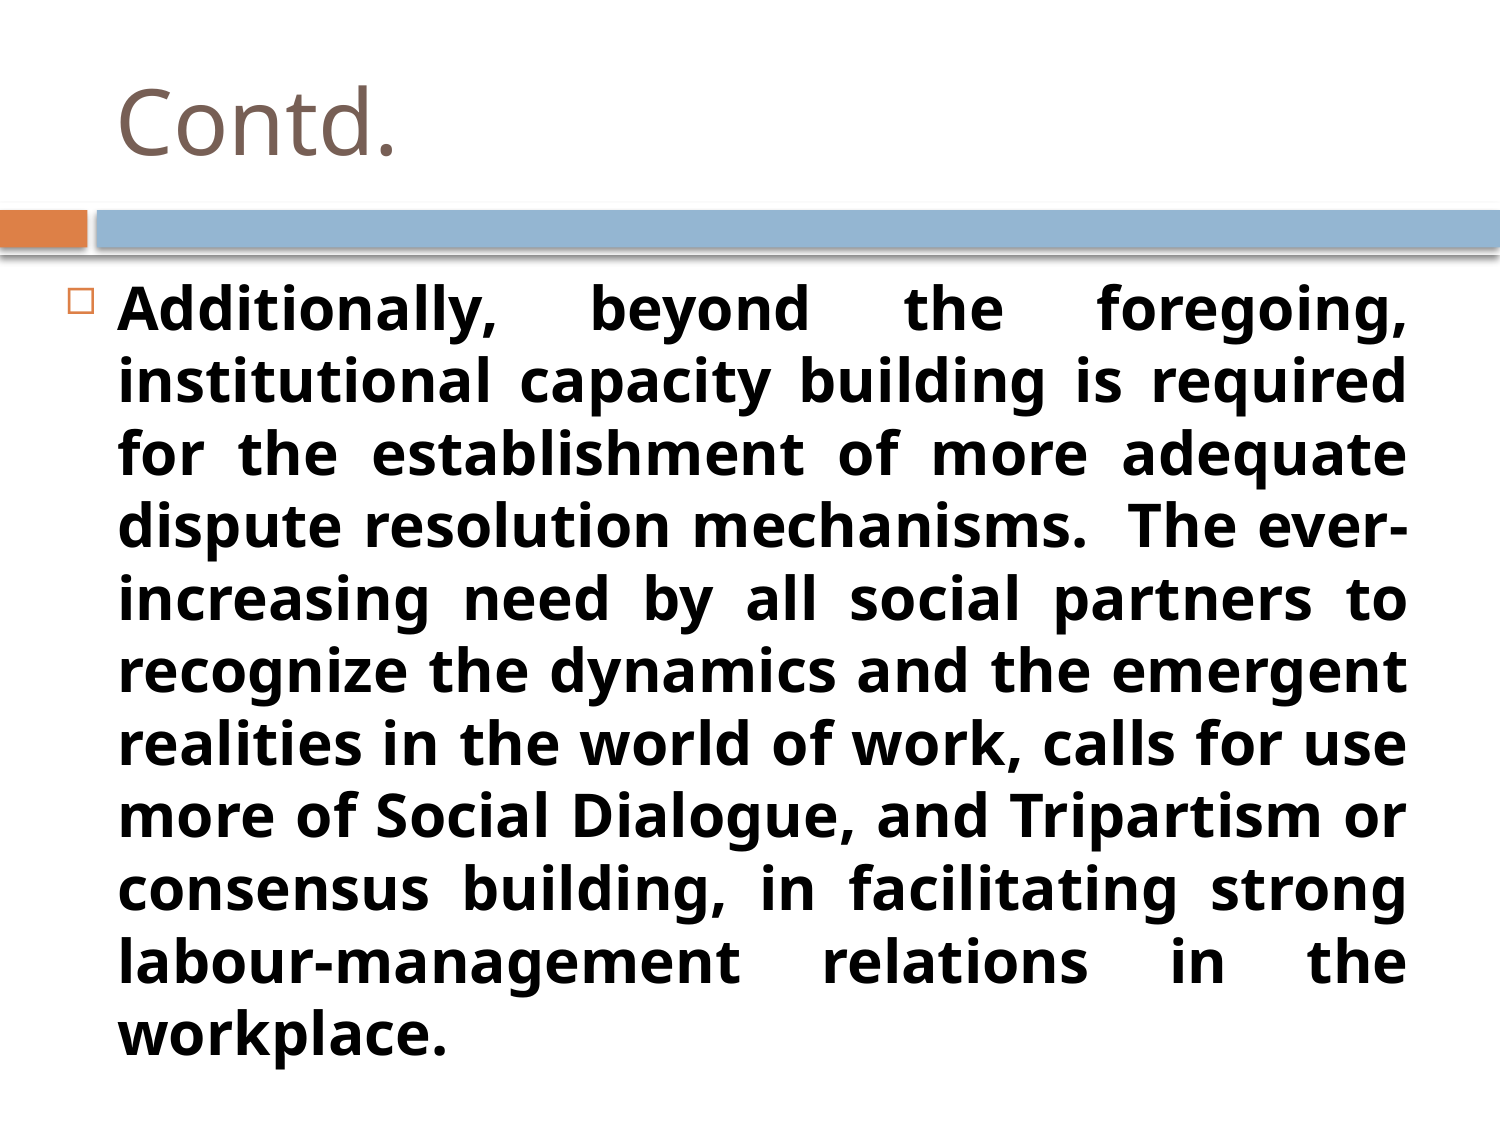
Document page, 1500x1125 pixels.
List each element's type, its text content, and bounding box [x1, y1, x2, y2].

title Contd. [100, 37, 1438, 200]
list Additionally, beyond the foregoing, institutional capacity building is required for the establishment of more adequate dispute resolution mechanisms. The ever-increasing need by all social partners to recognize the dynamics and the emergent realities in the world of work, calls for use more of Social Dialogue, and Tripartism or consensus building, in facilitating strong labour-management relations in the workplace. [50, 262, 1425, 1088]
